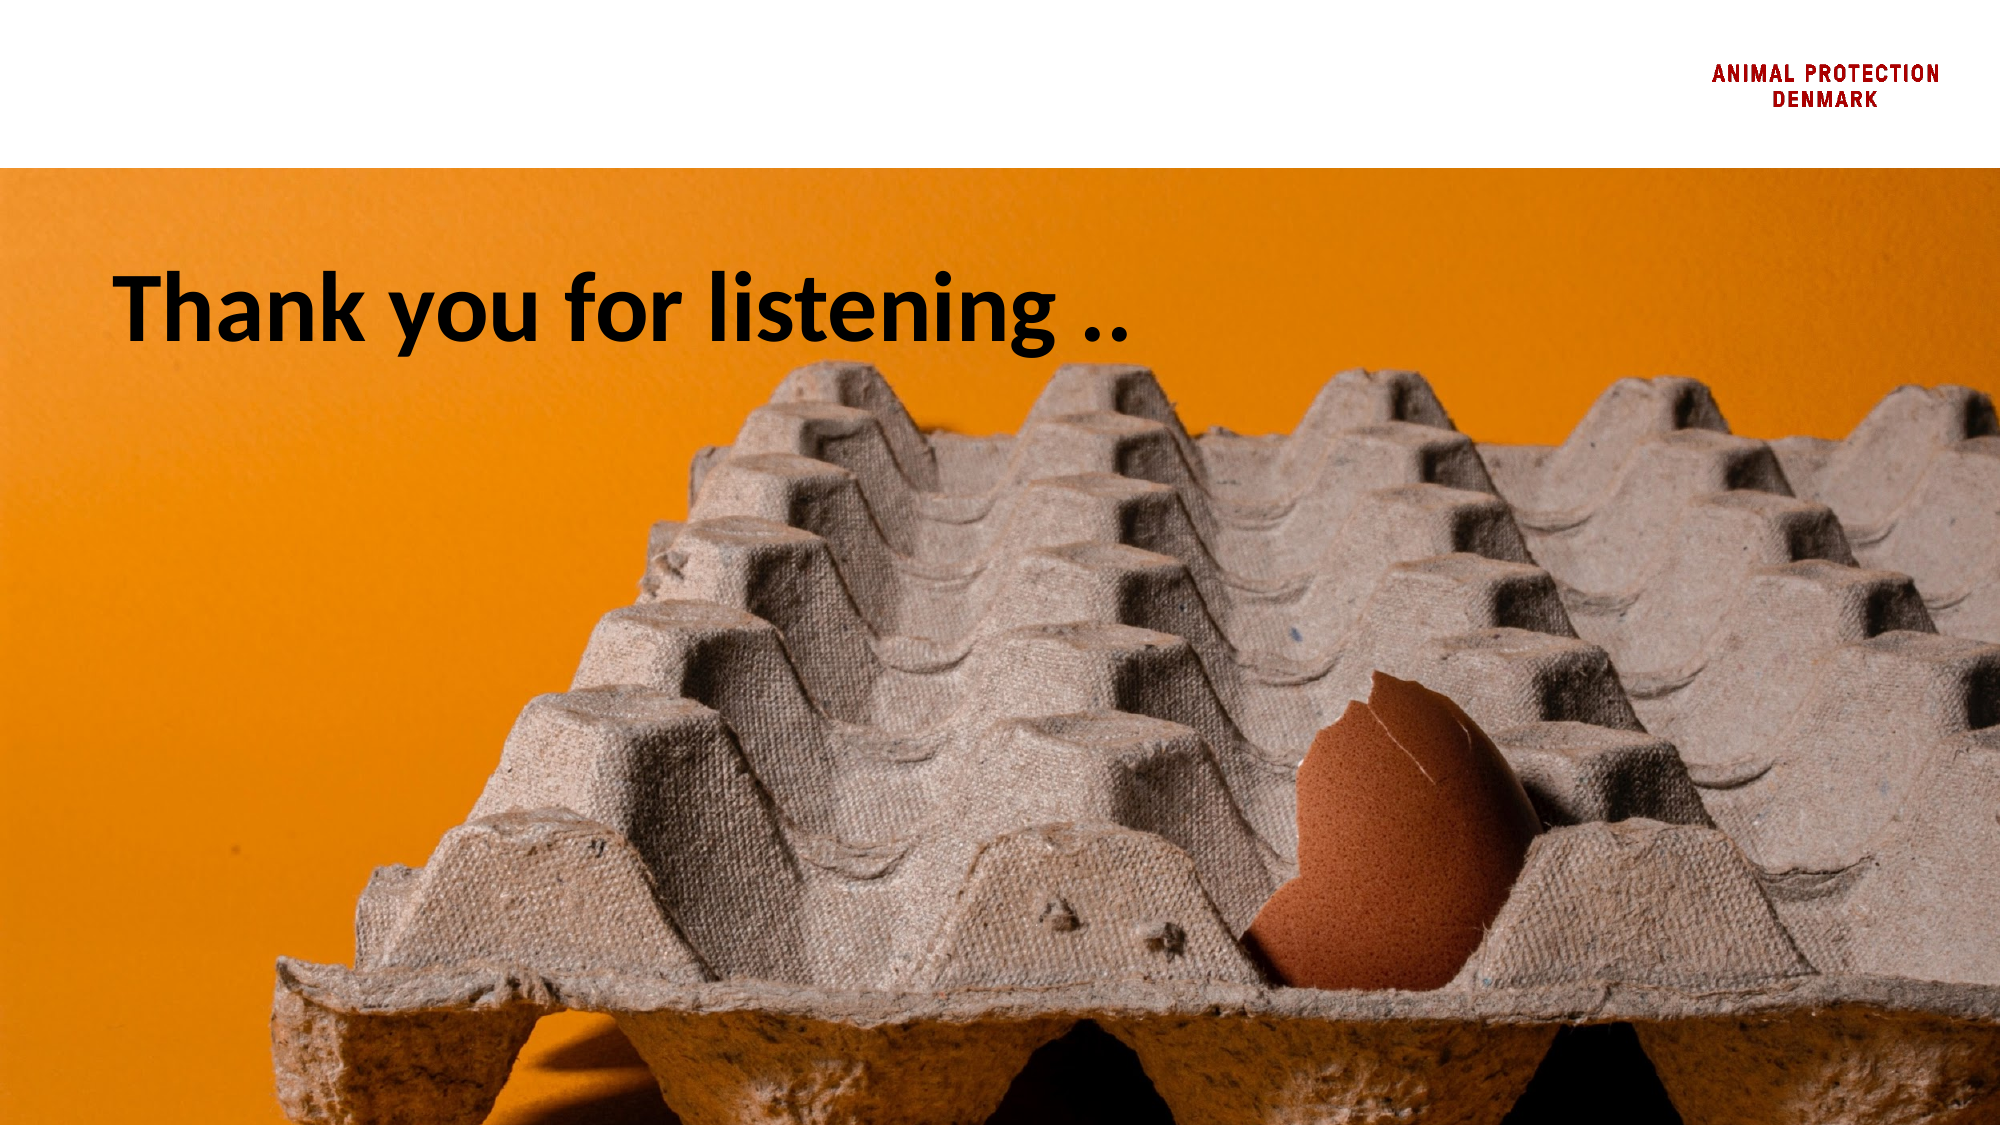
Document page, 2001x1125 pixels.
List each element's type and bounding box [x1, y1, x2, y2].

picture [1712, 64, 1938, 107]
picture [0, 167, 2000, 1125]
